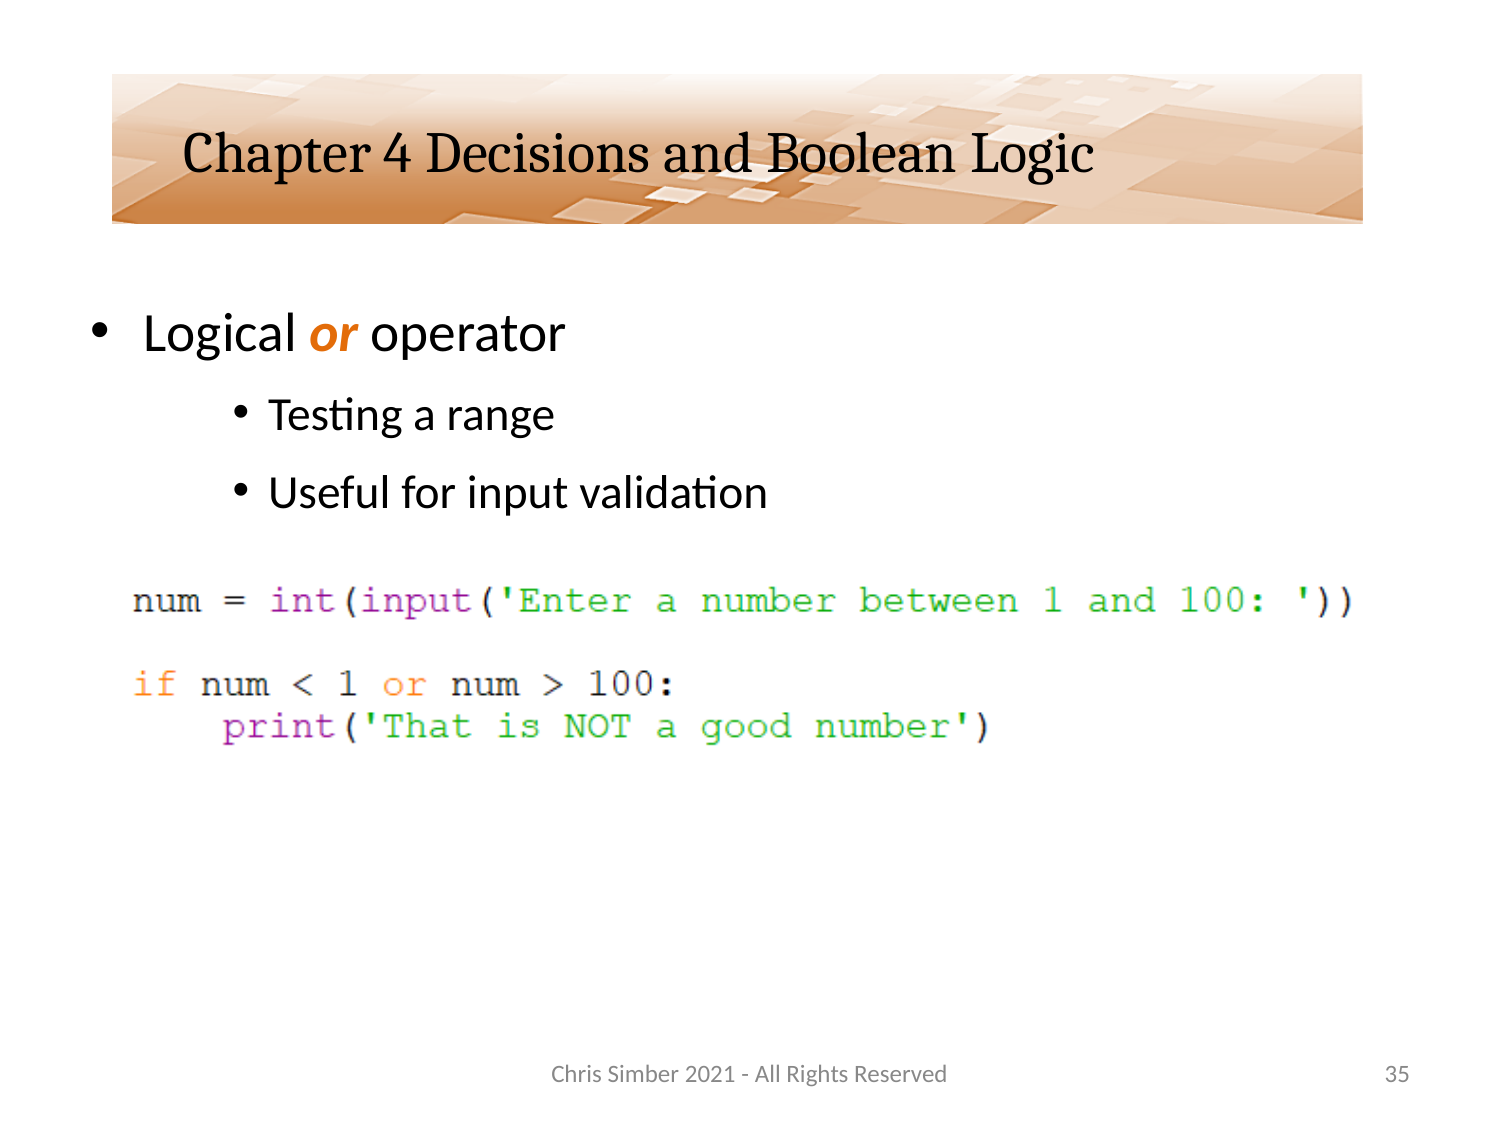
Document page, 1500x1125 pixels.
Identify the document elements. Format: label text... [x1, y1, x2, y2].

list Logical or operator Testing a range Useful for input validation [75, 275, 1400, 525]
picture [124, 574, 1372, 771]
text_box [112, 74, 1363, 224]
slide_number ‹#› [1074, 1042, 1425, 1103]
footer Chris Simber 2021 - All Rights Reserved [512, 1042, 988, 1103]
